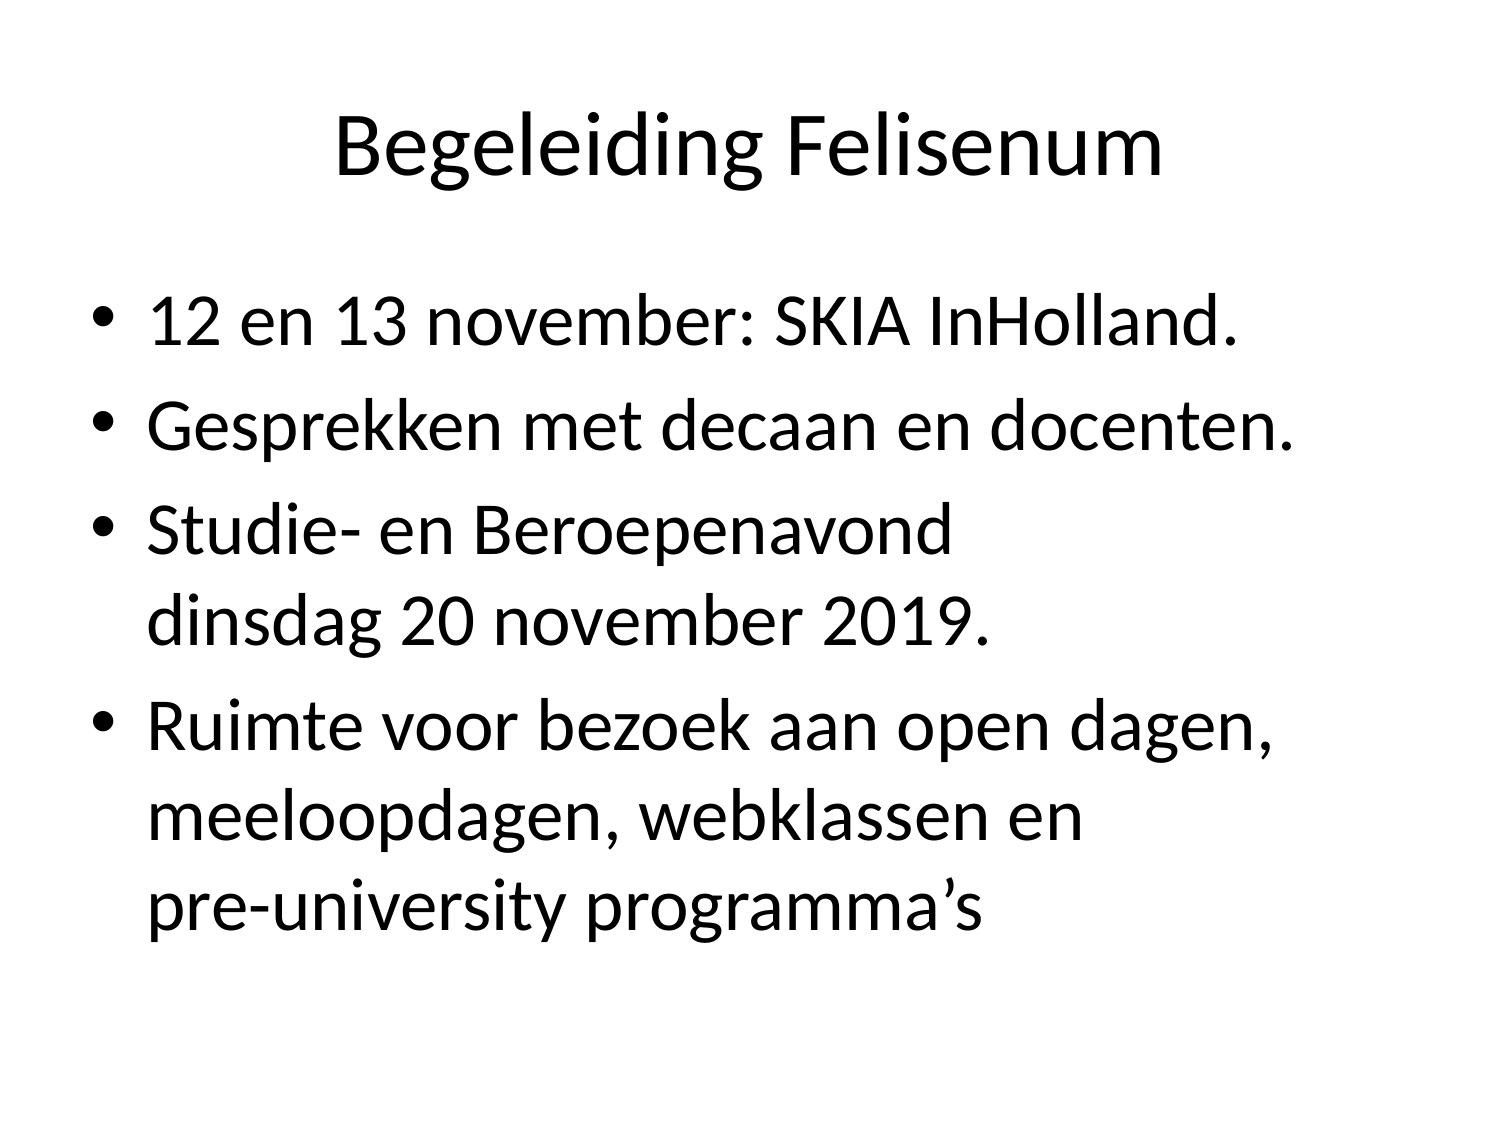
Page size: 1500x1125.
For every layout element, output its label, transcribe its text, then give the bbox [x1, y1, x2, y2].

list 12 en 13 november: SKIA InHolland. Gesprekken met decaan en docenten. Studie- en Beroepenavond dinsdag 20 november 2019. Ruimte voor bezoek aan open dagen, meeloopdagen, webklassen en pre-university programma’s [75, 262, 1425, 1005]
title Begeleiding Felisenum [75, 45, 1425, 233]
